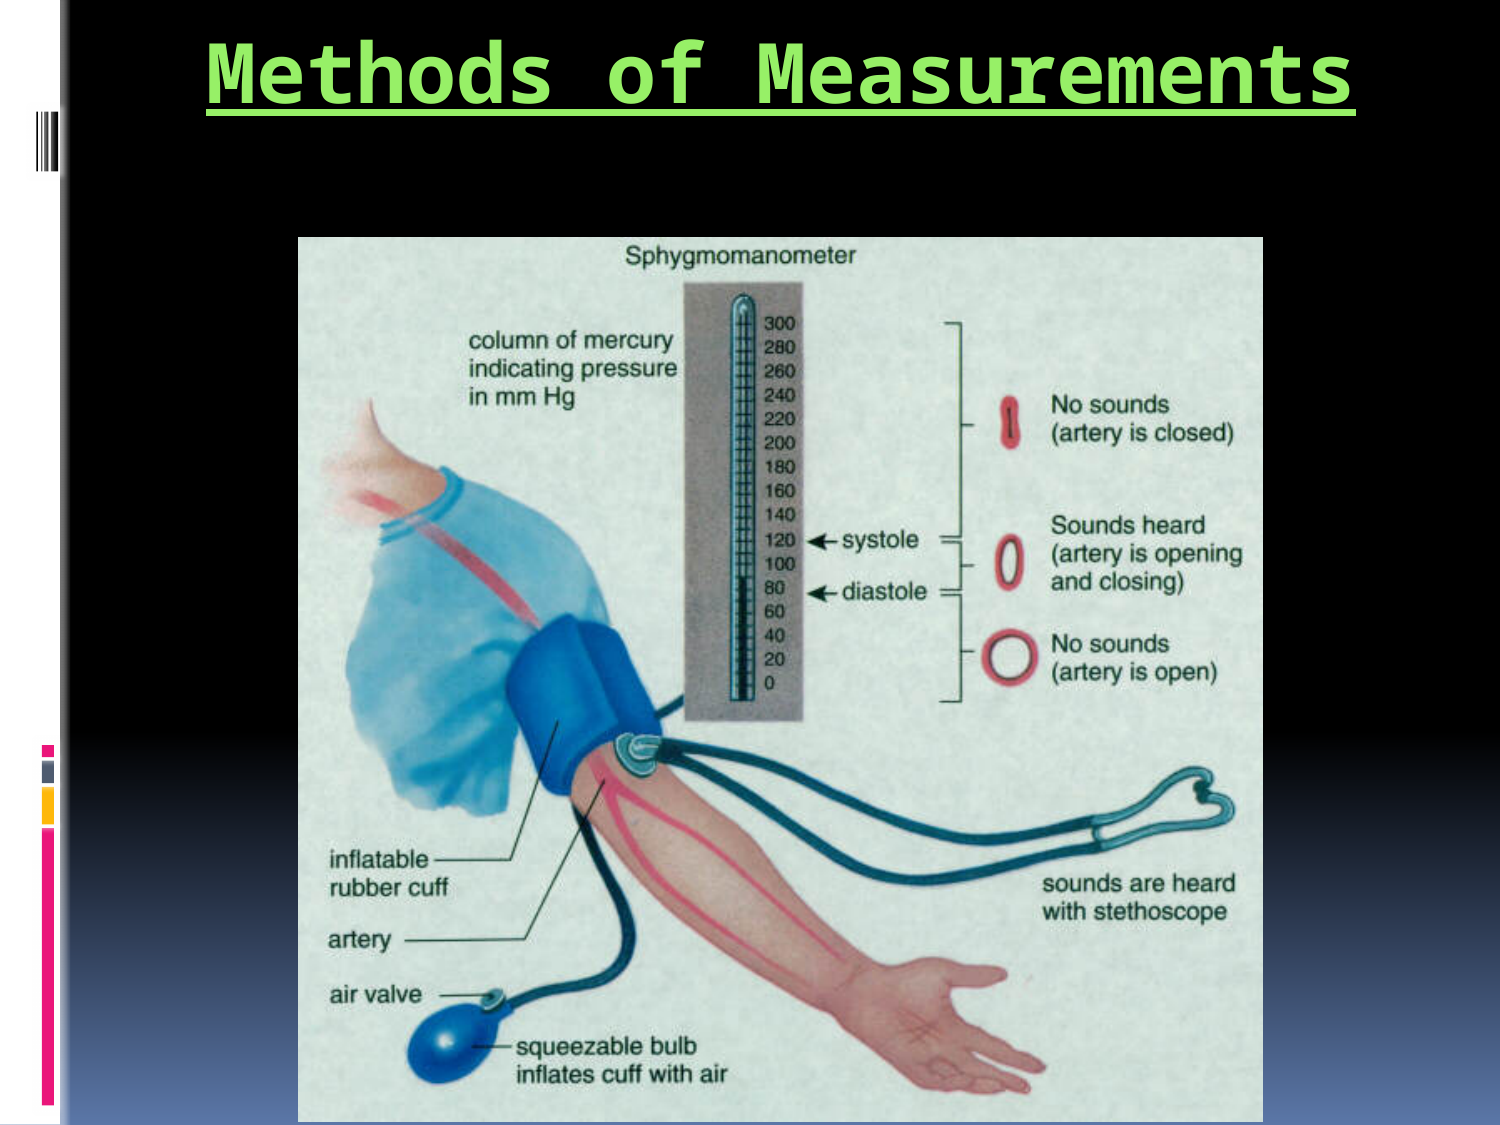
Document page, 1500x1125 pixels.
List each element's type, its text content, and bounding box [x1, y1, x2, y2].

title Methods of Measurements [62, 12, 1500, 163]
picture [297, 237, 1263, 1122]
